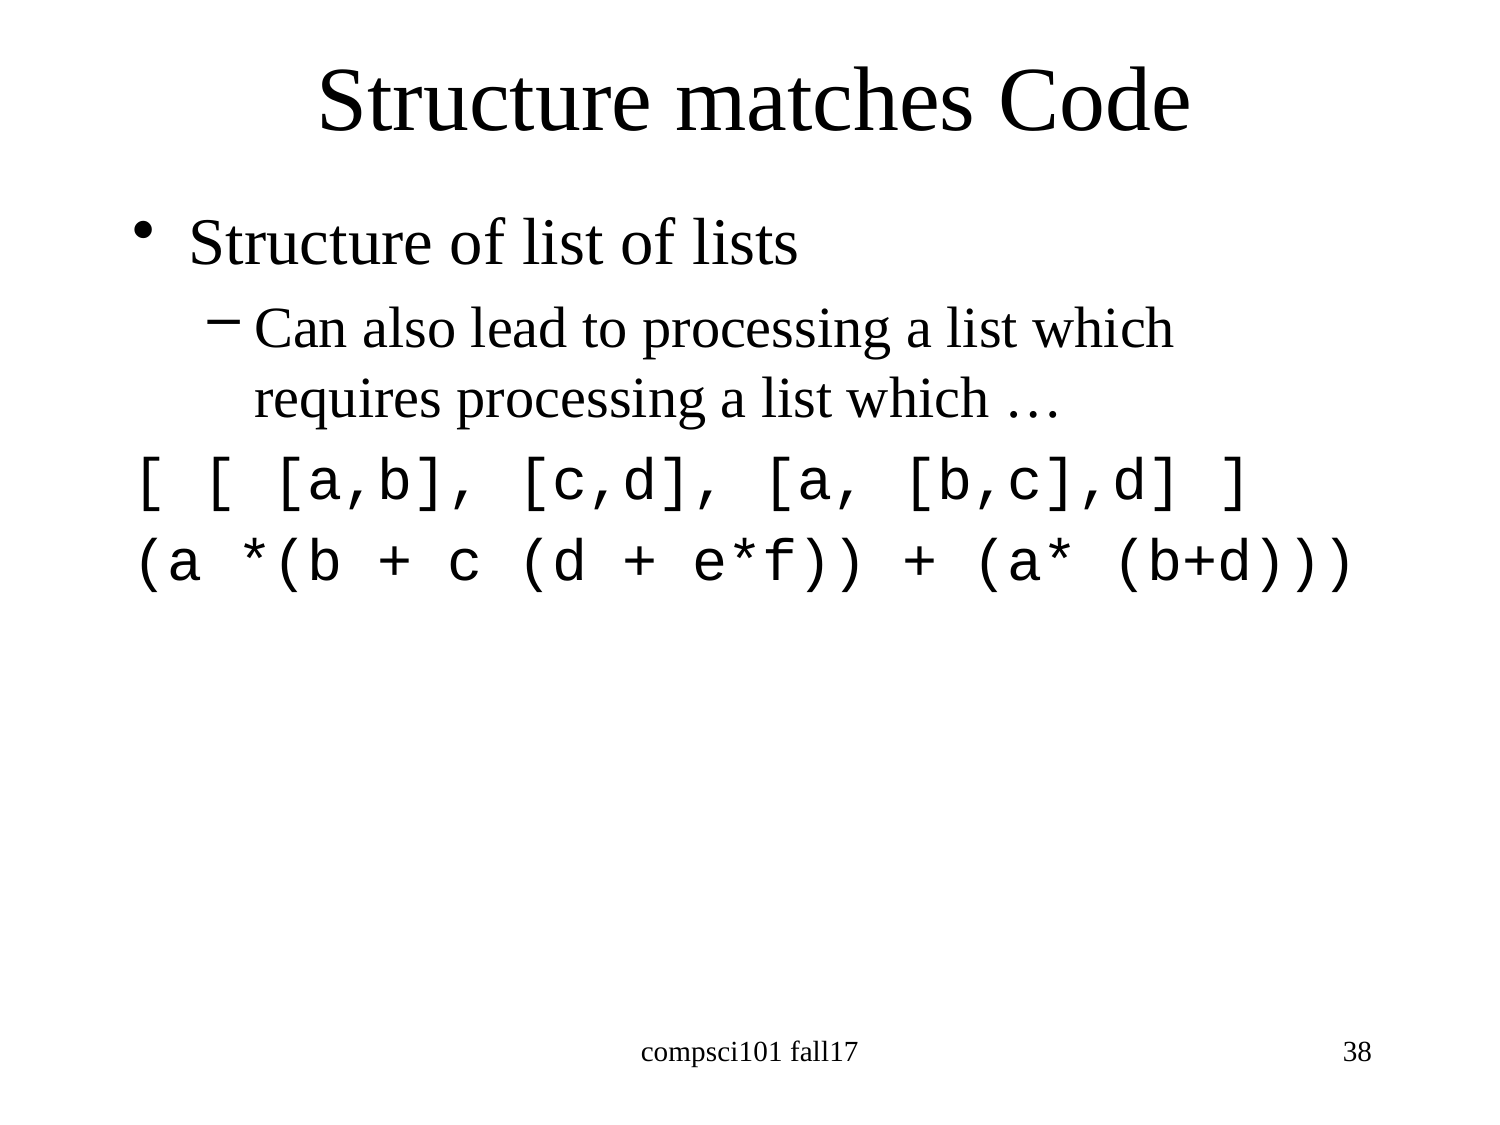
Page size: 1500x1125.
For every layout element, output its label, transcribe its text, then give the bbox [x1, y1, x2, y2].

slide_number 38 [1074, 1024, 1388, 1101]
footer compsci101 fall17 [512, 1024, 988, 1101]
list Structure of list of lists Can also lead to processing a list which requires processing a list which … [ [ [a,b], [c,d], [a, [b,c],d] ] (a *(b + c (d + e*f)) + (a* (b+d))) [117, 189, 1393, 865]
title Structure matches Code [117, 0, 1393, 188]
